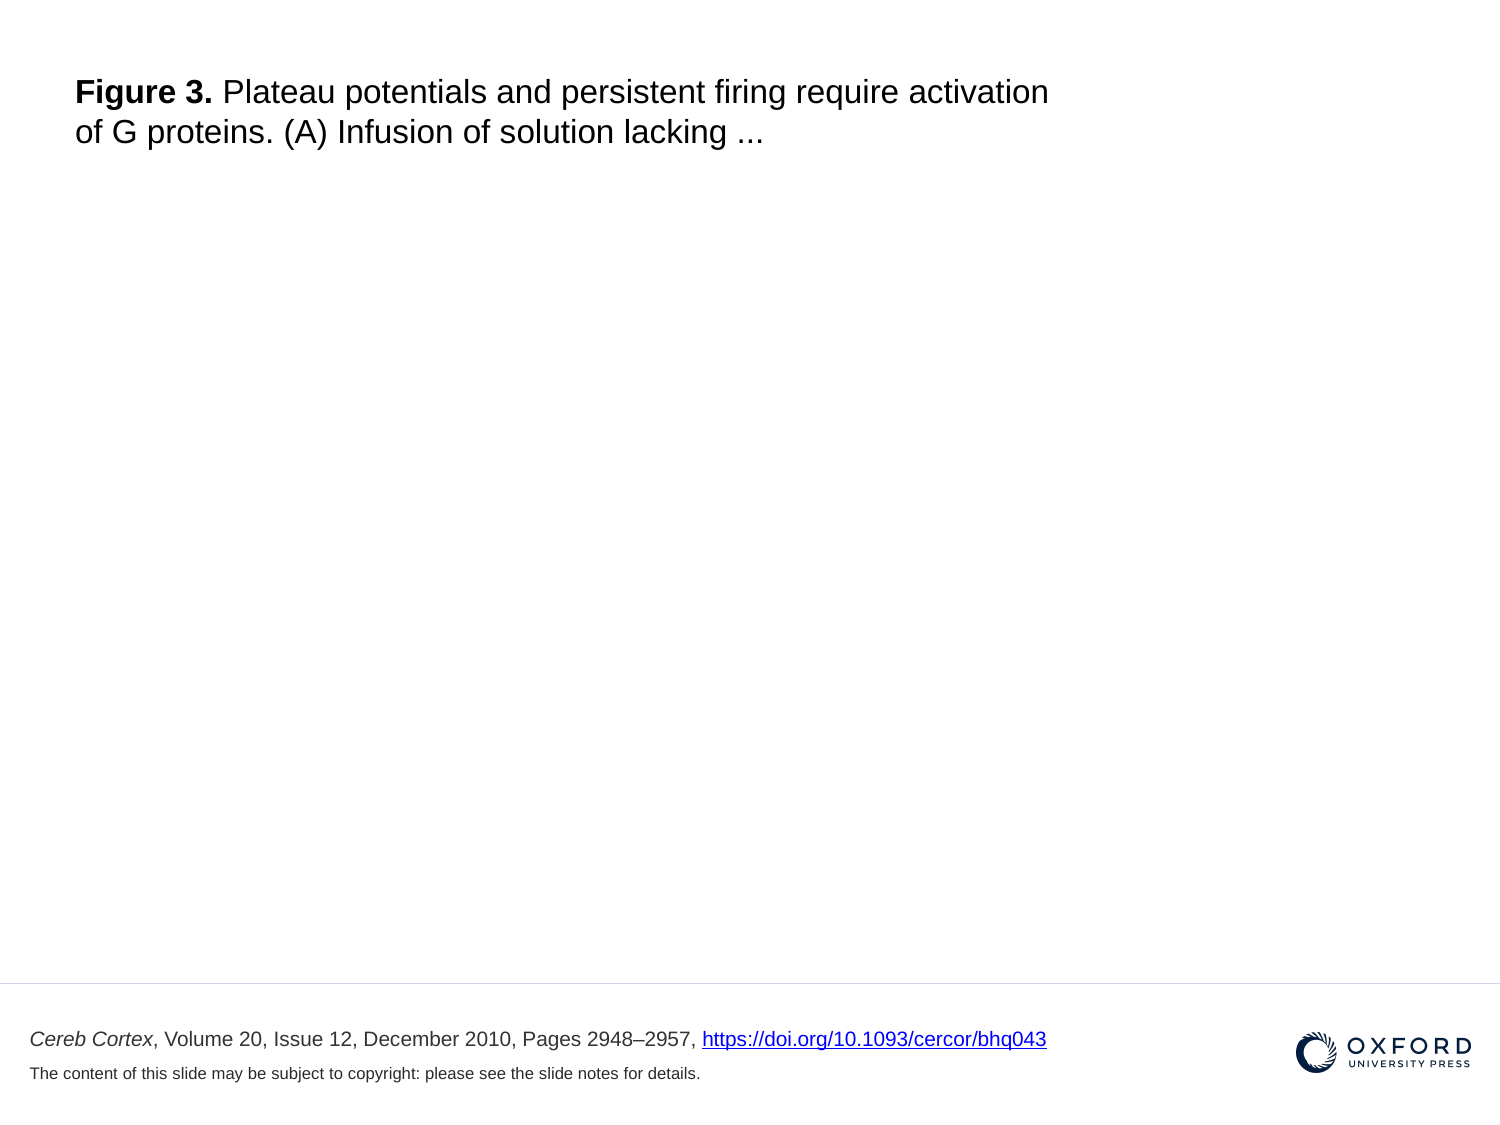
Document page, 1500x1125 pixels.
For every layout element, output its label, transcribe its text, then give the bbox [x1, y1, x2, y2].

footer Cereb Cortex, Volume 20, Issue 12, December 2010, Pages 2948–2957, https://doi.org/10.1093/cercor/bhq043 The content of this slide may be subject to copyright: please see the slide notes for details. [0, 983, 1260, 1125]
title Figure 3. Plateau potentials and persistent firing require activation of G proteins. (A) Infusion of solution lacking ... [75, 69, 1078, 171]
picture [1296, 1032, 1471, 1073]
